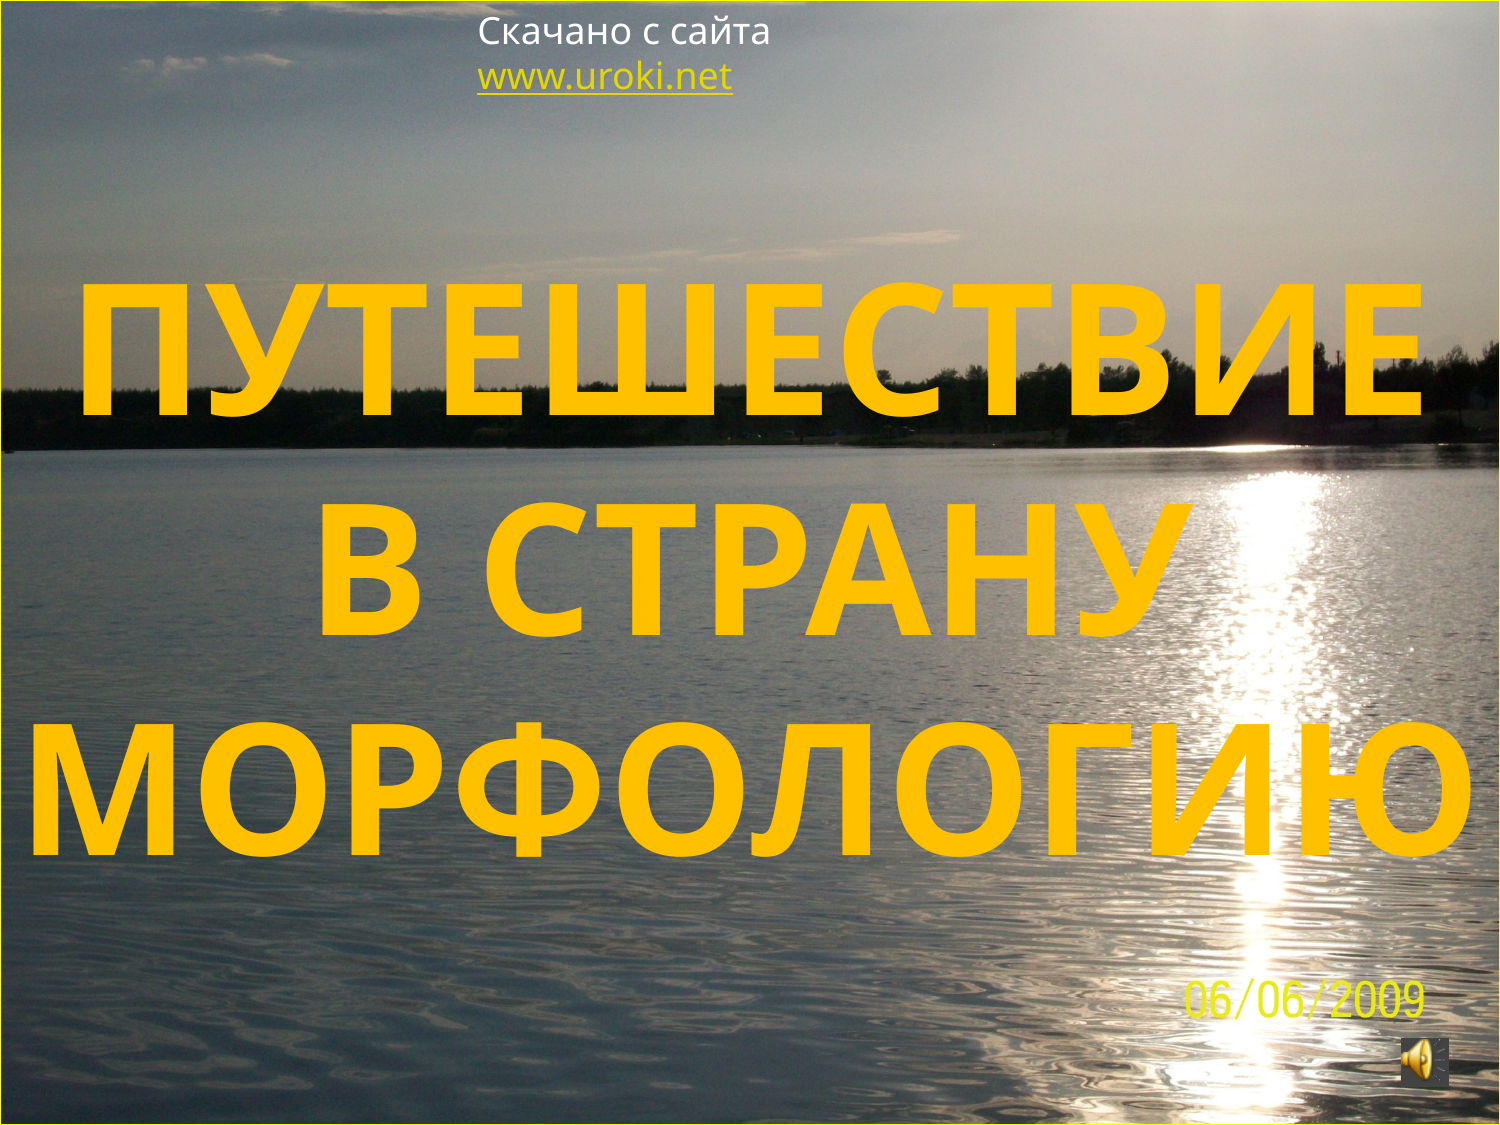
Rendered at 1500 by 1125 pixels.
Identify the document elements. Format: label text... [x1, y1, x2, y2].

picture [1399, 1037, 1451, 1088]
title Путешествие в страну МОРФОЛОГИЮ [0, 0, 1500, 1125]
text_box Скачано с сайта www.uroki.net [462, 0, 1013, 111]
